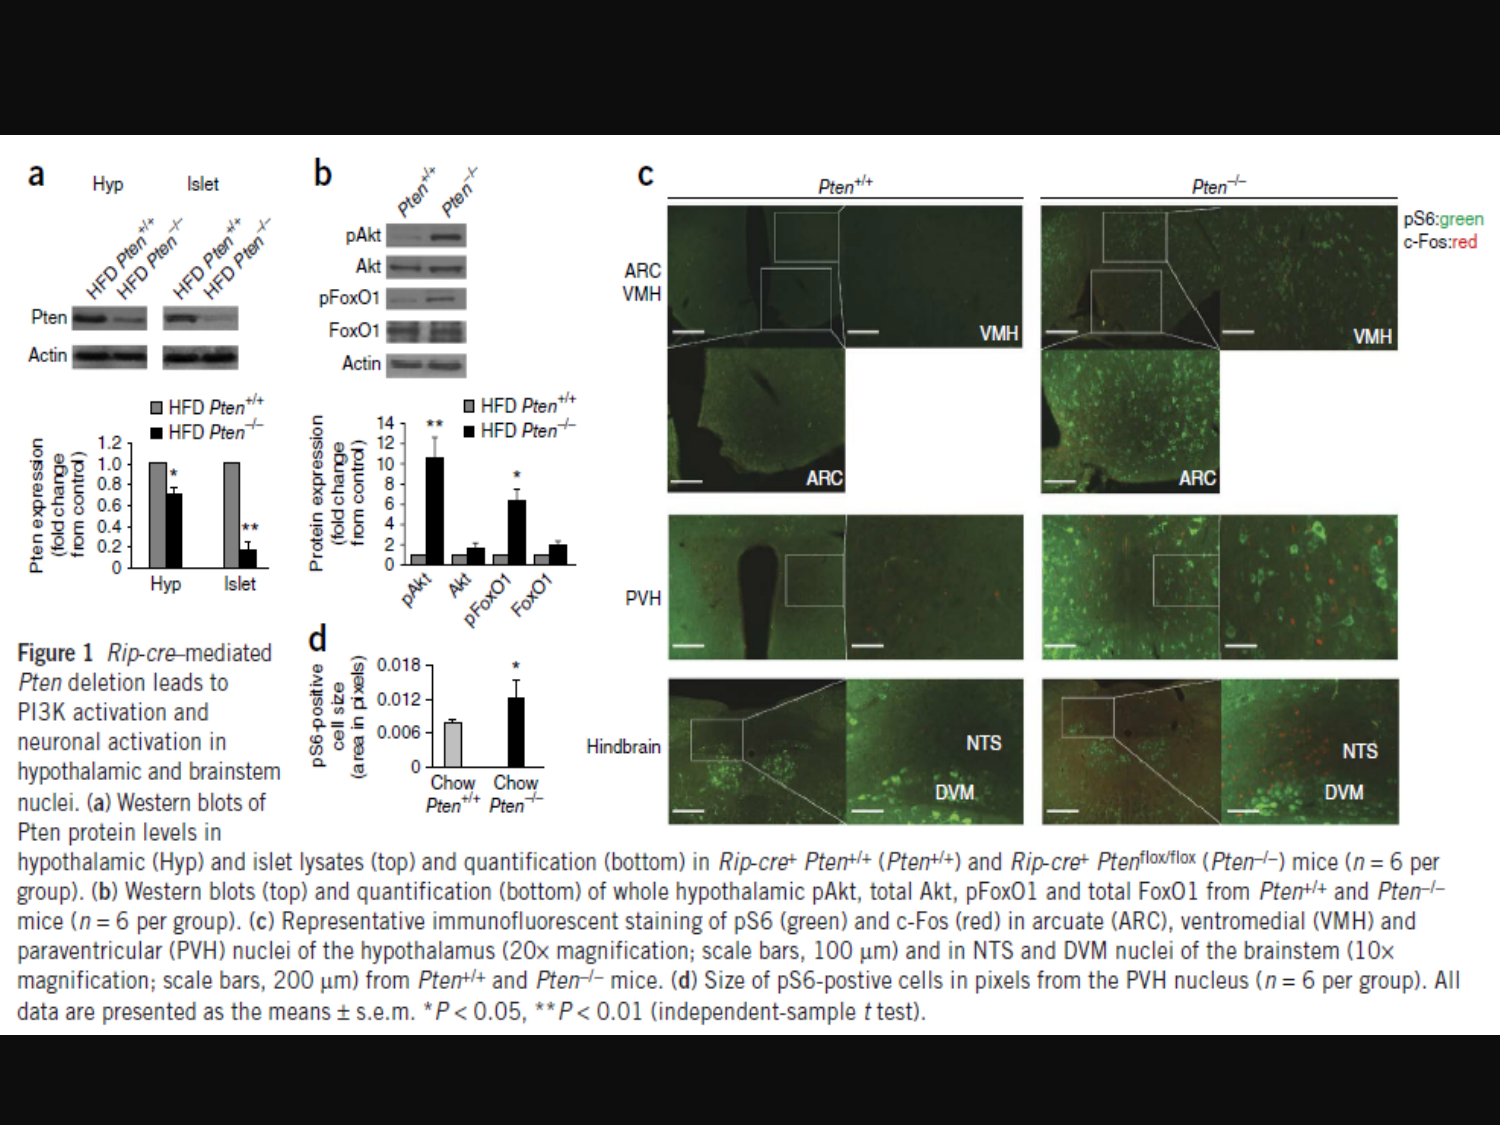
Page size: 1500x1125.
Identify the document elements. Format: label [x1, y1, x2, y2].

picture [0, 134, 1500, 1036]
